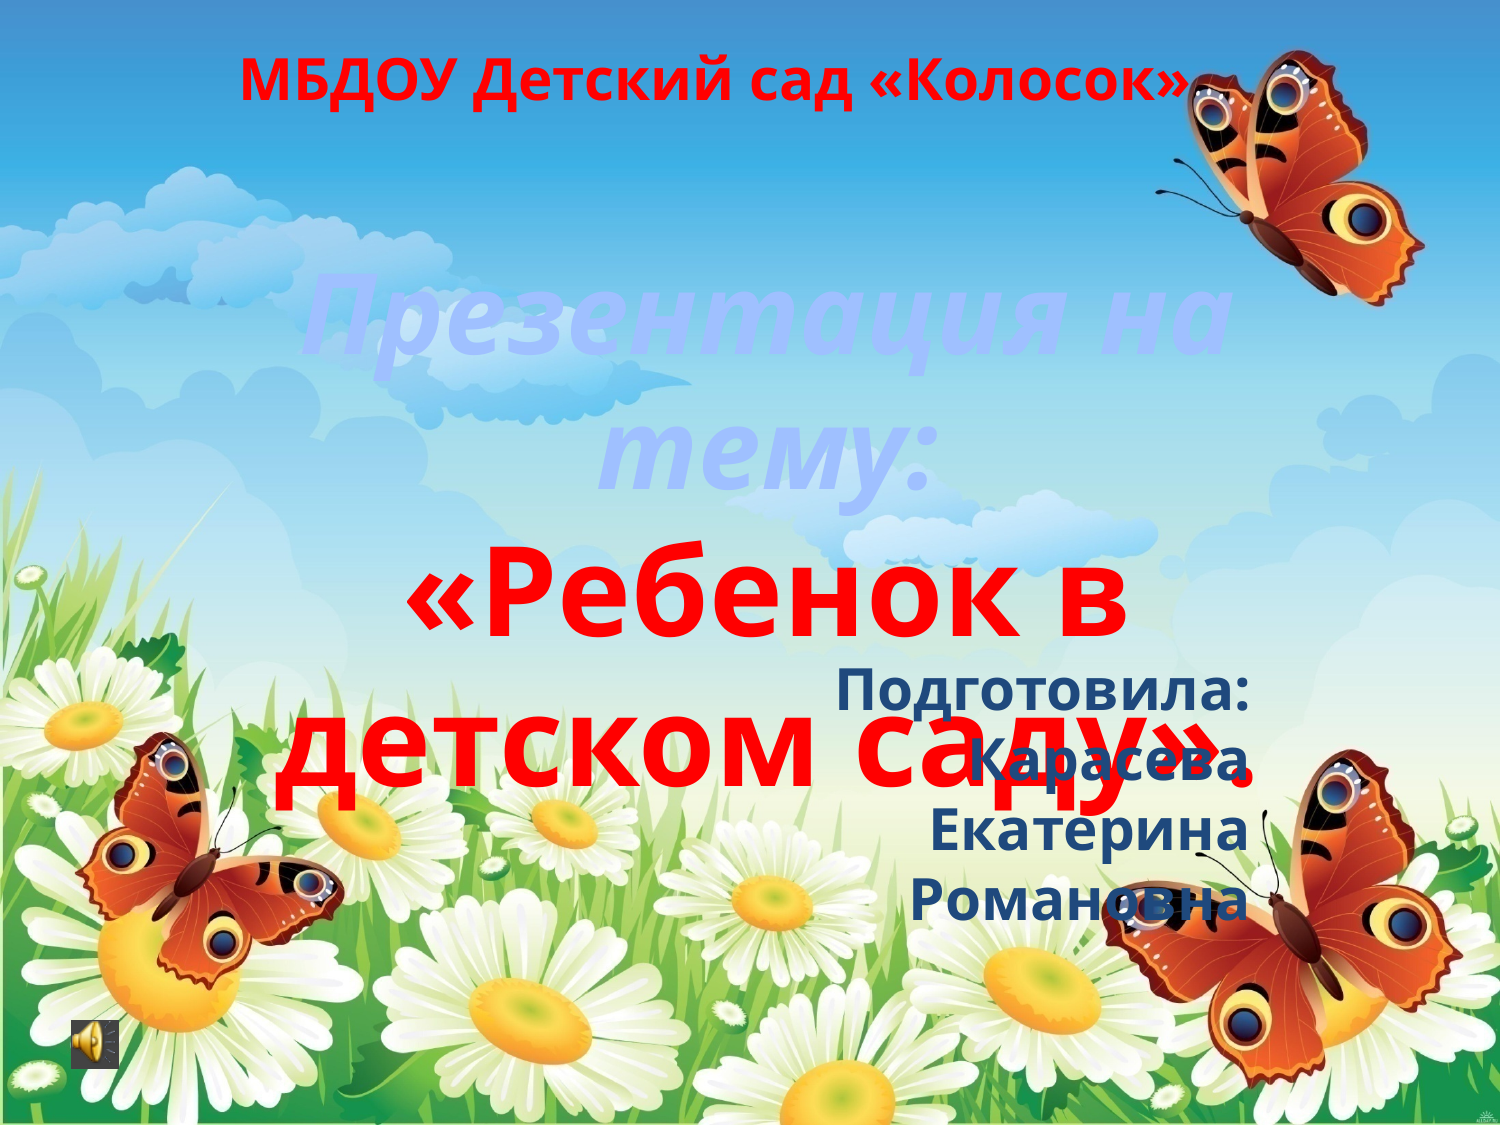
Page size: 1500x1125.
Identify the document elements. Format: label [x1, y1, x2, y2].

picture [70, 1019, 121, 1070]
list [0, 0, 1500, 1125]
